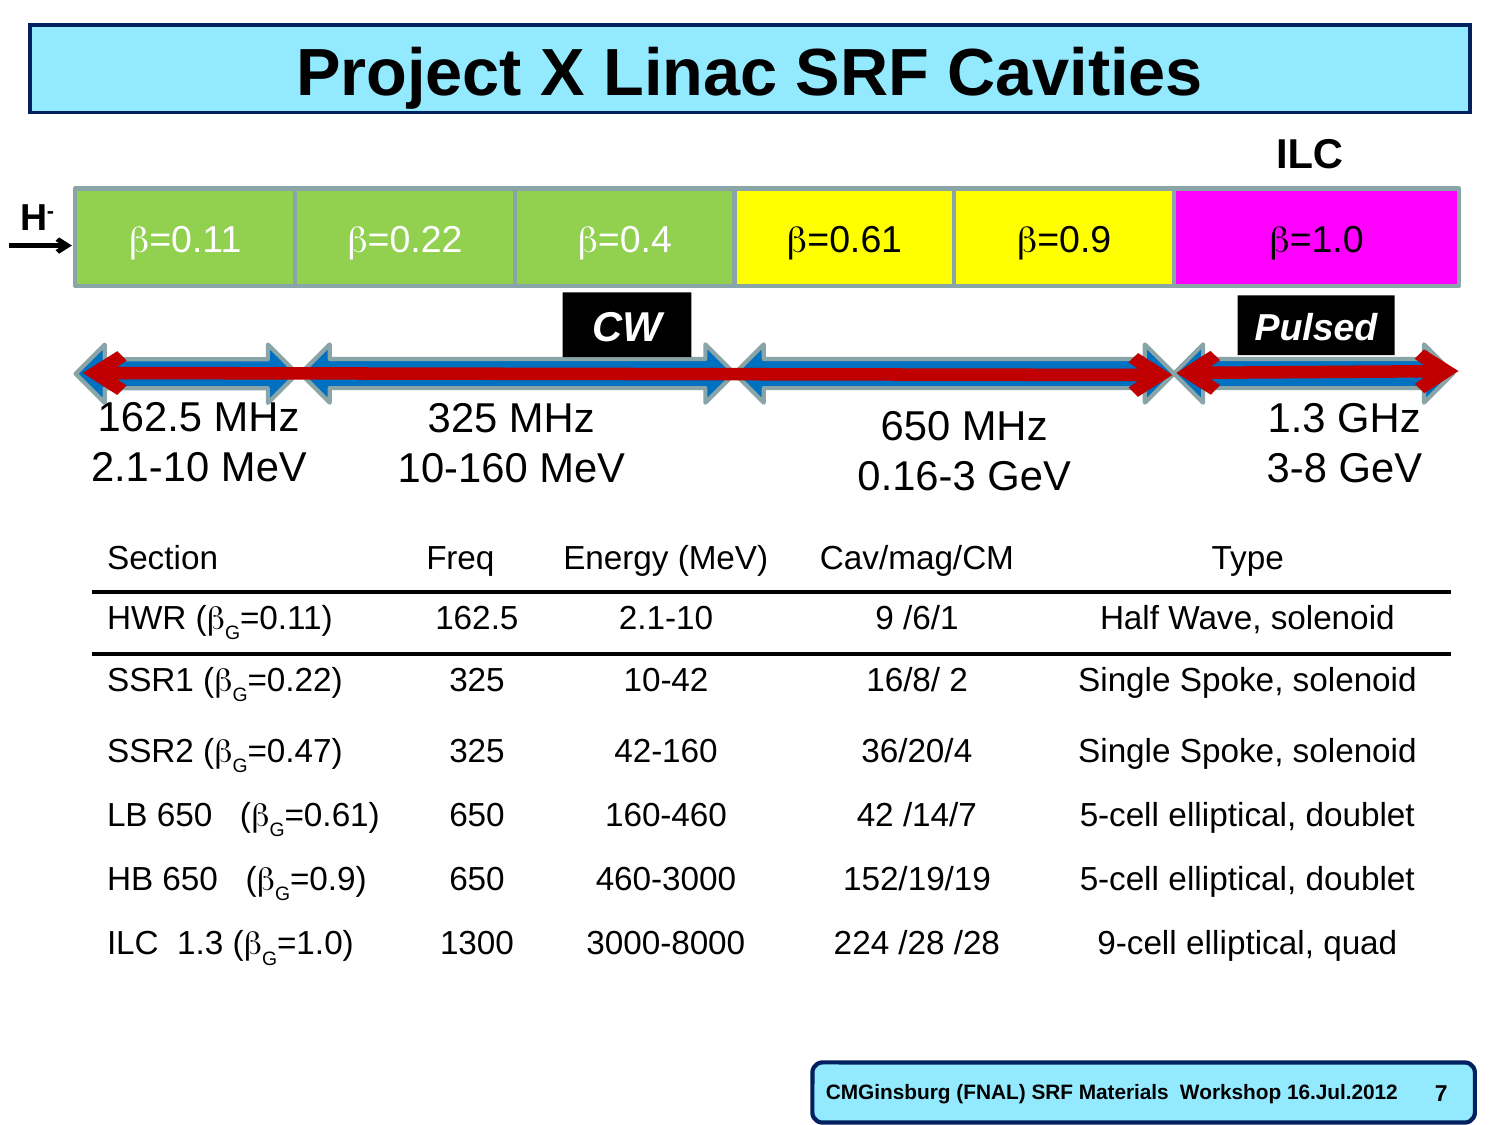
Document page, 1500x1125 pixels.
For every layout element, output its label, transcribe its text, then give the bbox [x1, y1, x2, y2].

table_cell 3000-8000 [543, 917, 789, 982]
table_cell LB 650 (G=0.61) [92, 789, 411, 853]
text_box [0, 119, 1500, 510]
table_cell SSR1 (G=0.22) [92, 656, 411, 725]
title Project X Linac SRF Cavities [28, 23, 1472, 114]
table_cell ILC 1.3 (G=1.0) [92, 917, 411, 982]
table_cell 152/19/19 [789, 853, 1045, 917]
table_cell 42-160 [543, 725, 789, 789]
table_cell 9 /6/1 [789, 594, 1045, 652]
table_cell 162.5 [411, 594, 543, 652]
table_cell 460-3000 [543, 853, 789, 917]
table_cell 36/20/4 [789, 725, 1045, 789]
table_cell 9-cell elliptical, quad [1045, 917, 1451, 982]
table_header Section [92, 532, 411, 590]
table_cell 5-cell elliptical, doublet [1045, 853, 1451, 917]
table_cell 224 /28 /28 [789, 917, 1045, 982]
table_cell 42 /14/7 [789, 789, 1045, 853]
table_cell 10-42 [543, 656, 789, 725]
table_cell 2.1-10 [543, 594, 789, 652]
table_cell 650 [411, 789, 543, 853]
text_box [82, 372, 1173, 376]
table_cell HWR (G=0.11) [92, 594, 411, 652]
table_header Type [1045, 532, 1451, 590]
table_cell 650 [411, 853, 543, 917]
table_cell Single Spoke, solenoid [1045, 656, 1451, 725]
table_cell 16/8/ 2 [789, 656, 1045, 725]
table_cell 160-460 [543, 789, 789, 853]
table_cell SSR2 (G=0.47) [92, 725, 411, 789]
table_cell 1300 [411, 917, 543, 982]
table_header Cav/mag/CM [789, 532, 1045, 590]
table_header Freq [411, 532, 543, 590]
table_cell 325 [411, 725, 543, 789]
table_cell 5-cell elliptical, doublet [1045, 789, 1451, 853]
table_cell HB 650 (G=0.9) [92, 853, 411, 917]
table_cell 325 [411, 656, 543, 725]
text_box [1176, 370, 1459, 374]
table_header Energy (MeV) [543, 532, 789, 590]
slide_number 7 [799, 1070, 1463, 1125]
table_cell Single Spoke, solenoid [1045, 725, 1451, 789]
table_cell Half Wave, solenoid [1045, 594, 1451, 652]
